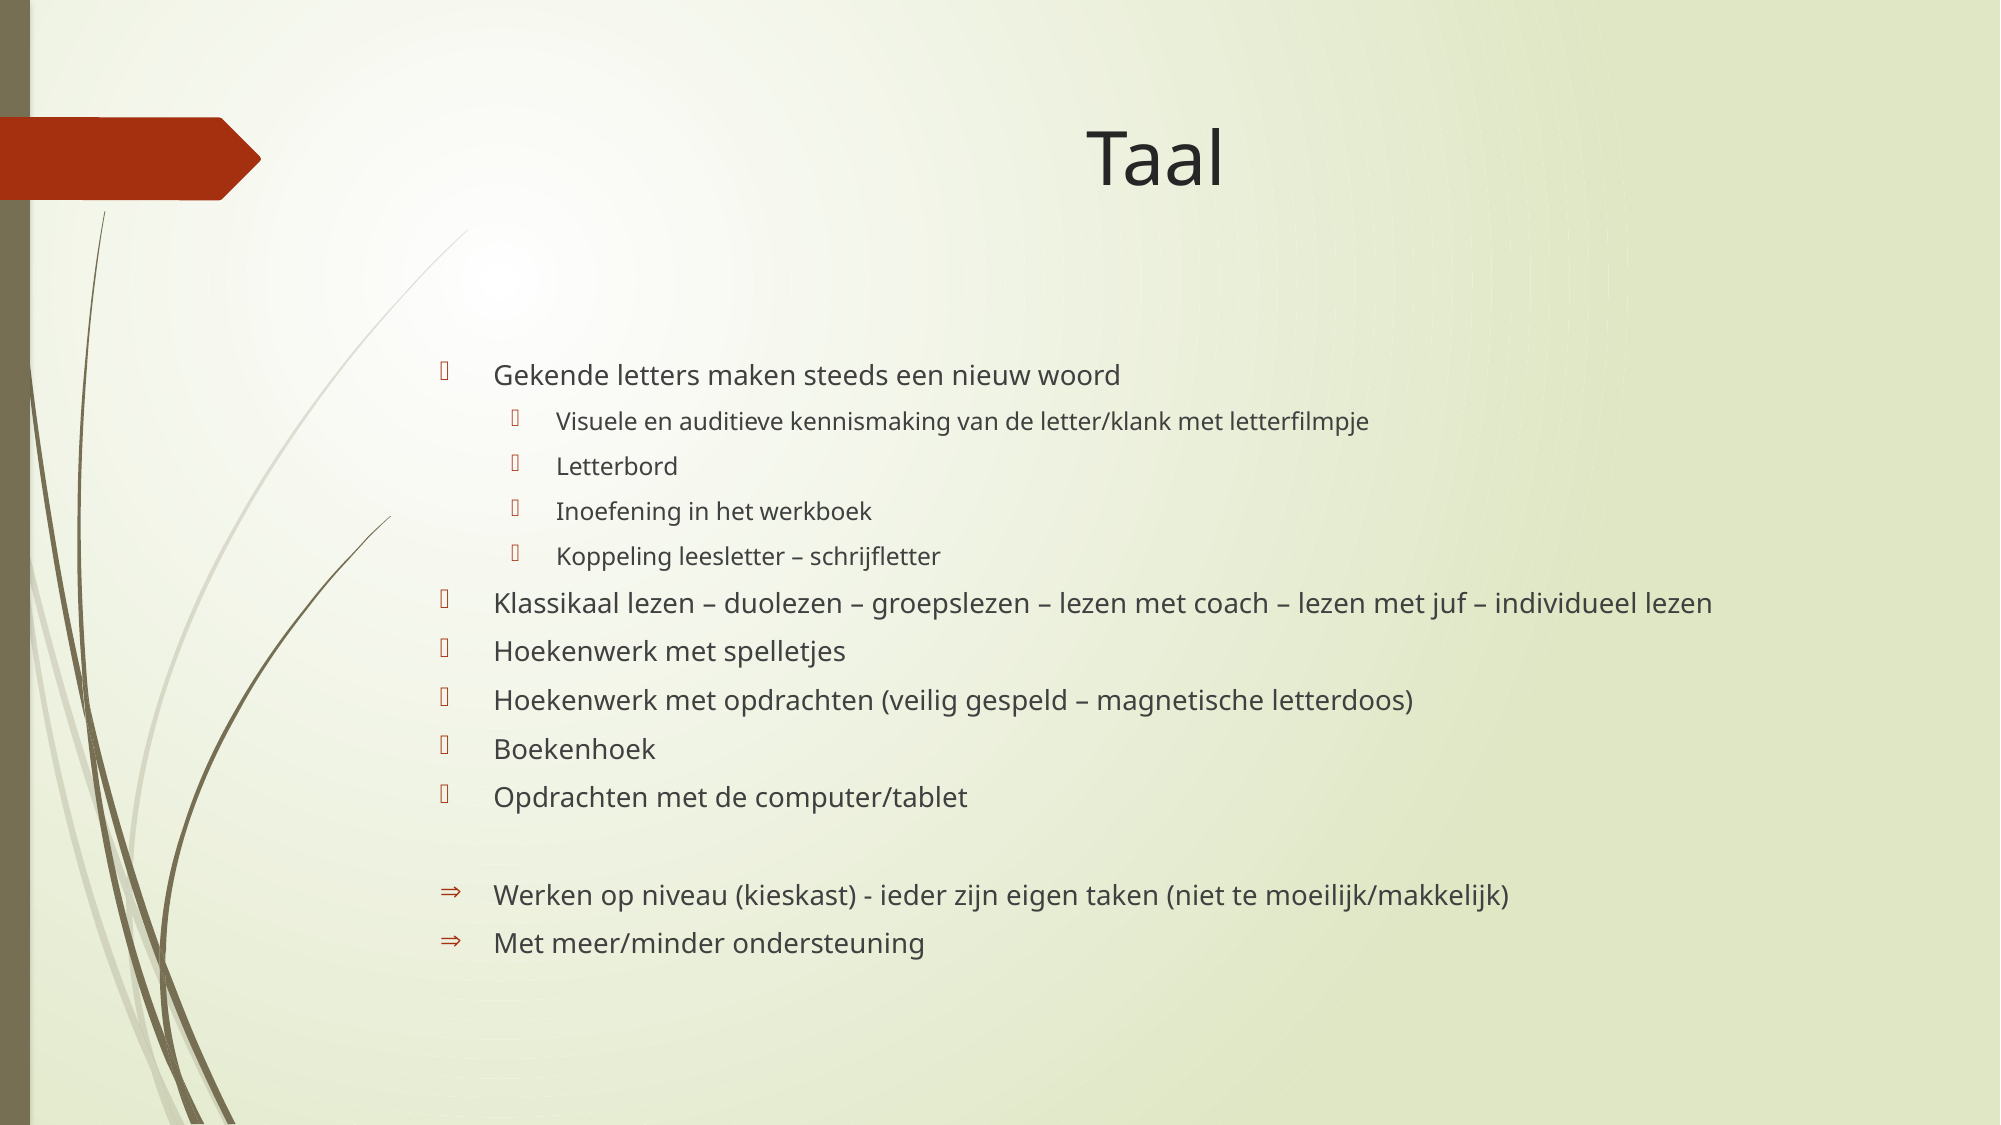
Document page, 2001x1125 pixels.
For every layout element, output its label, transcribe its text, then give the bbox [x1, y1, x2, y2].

title Taal [425, 102, 1888, 313]
list Gekende letters maken steeds een nieuw woord Visuele en auditieve kennismaking van de letter/klank met letterfilmpje Letterbord Inoefening in het werkboek Koppeling leesletter – schrijfletter Klassikaal lezen – duolezen – groepslezen – lezen met coach – lezen met juf – individueel lezen Hoekenwerk met spelletjes Hoekenwerk met opdrachten (veilig gespeld – magnetische letterdoos) Boekenhoek Opdrachten met de computer/tablet Werken op niveau (kieskast) - ieder zijn eigen taken (niet te moeilijk/makkelijk) Met meer/minder ondersteuning [424, 350, 1888, 970]
